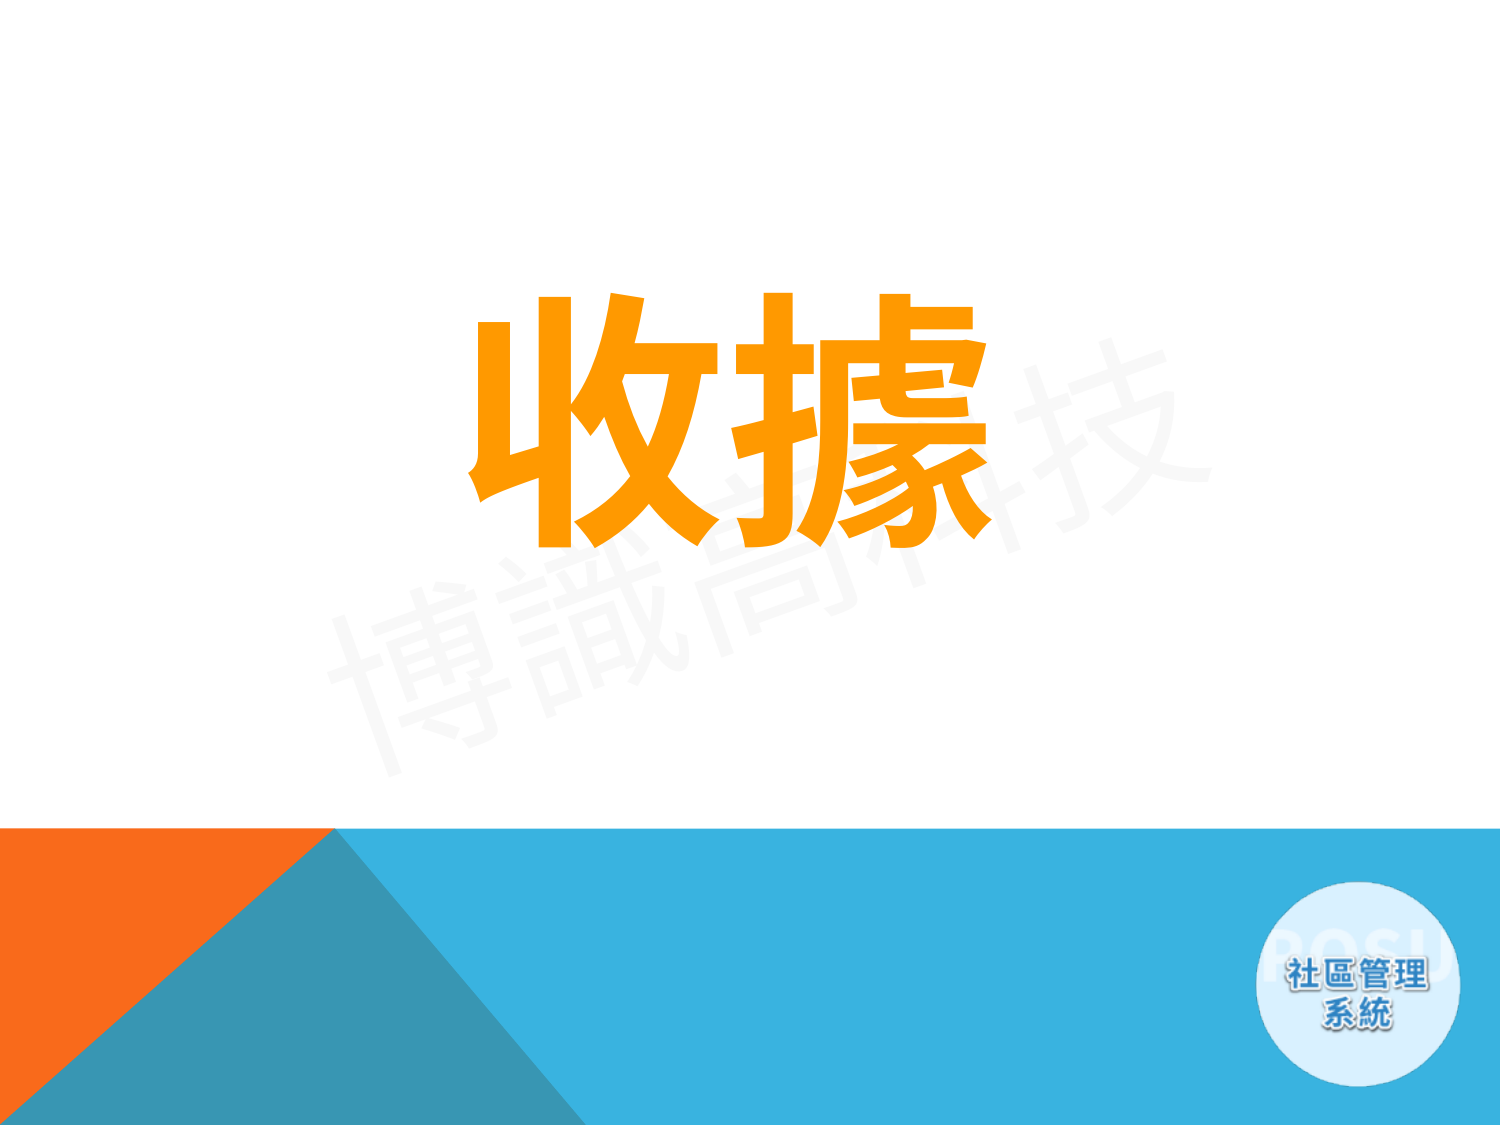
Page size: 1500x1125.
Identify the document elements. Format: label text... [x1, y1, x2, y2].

text_box 收據 [53, 231, 1400, 598]
picture [1245, 869, 1479, 1104]
